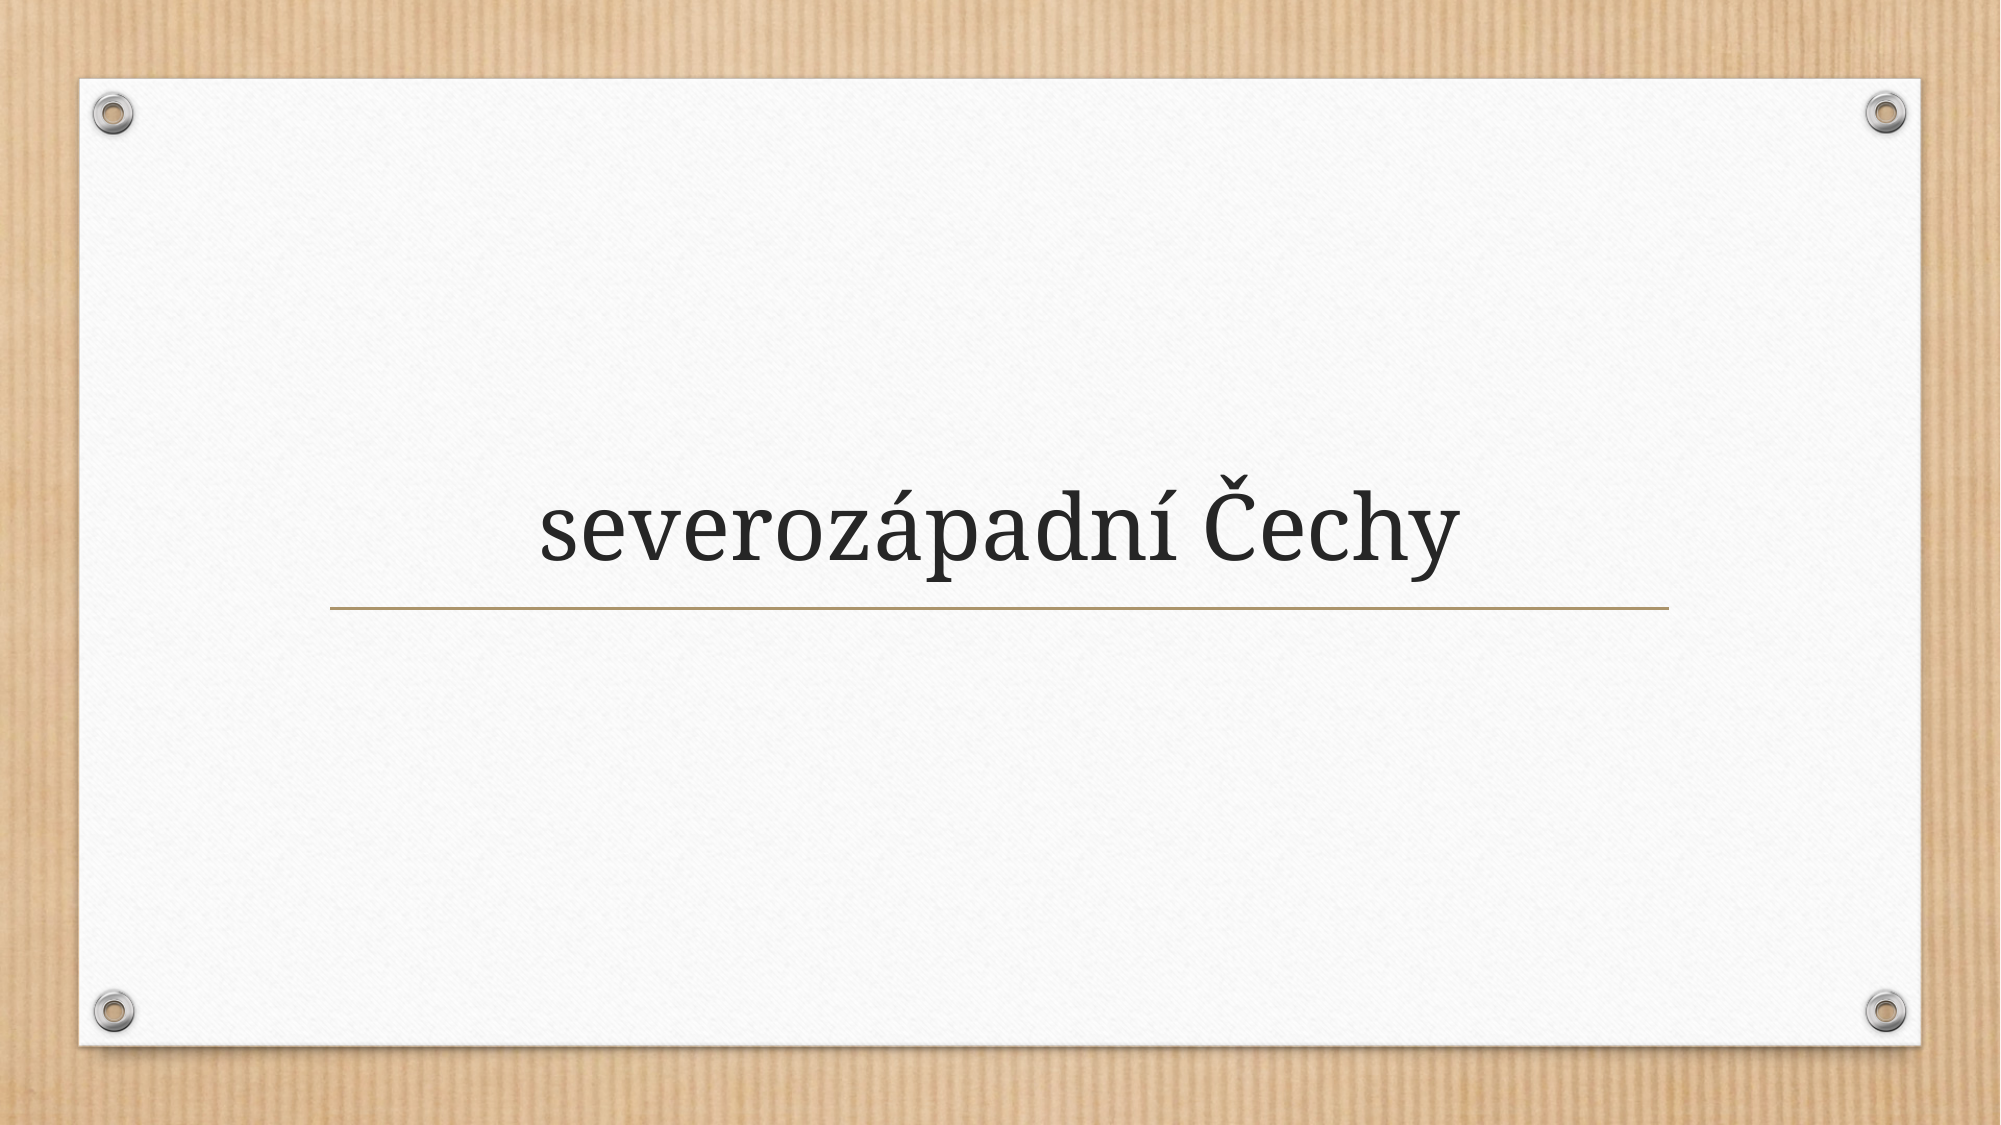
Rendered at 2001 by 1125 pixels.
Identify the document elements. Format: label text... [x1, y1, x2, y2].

picture [0, 0, 2001, 1125]
title severozápadní Čechy [330, 287, 1669, 587]
